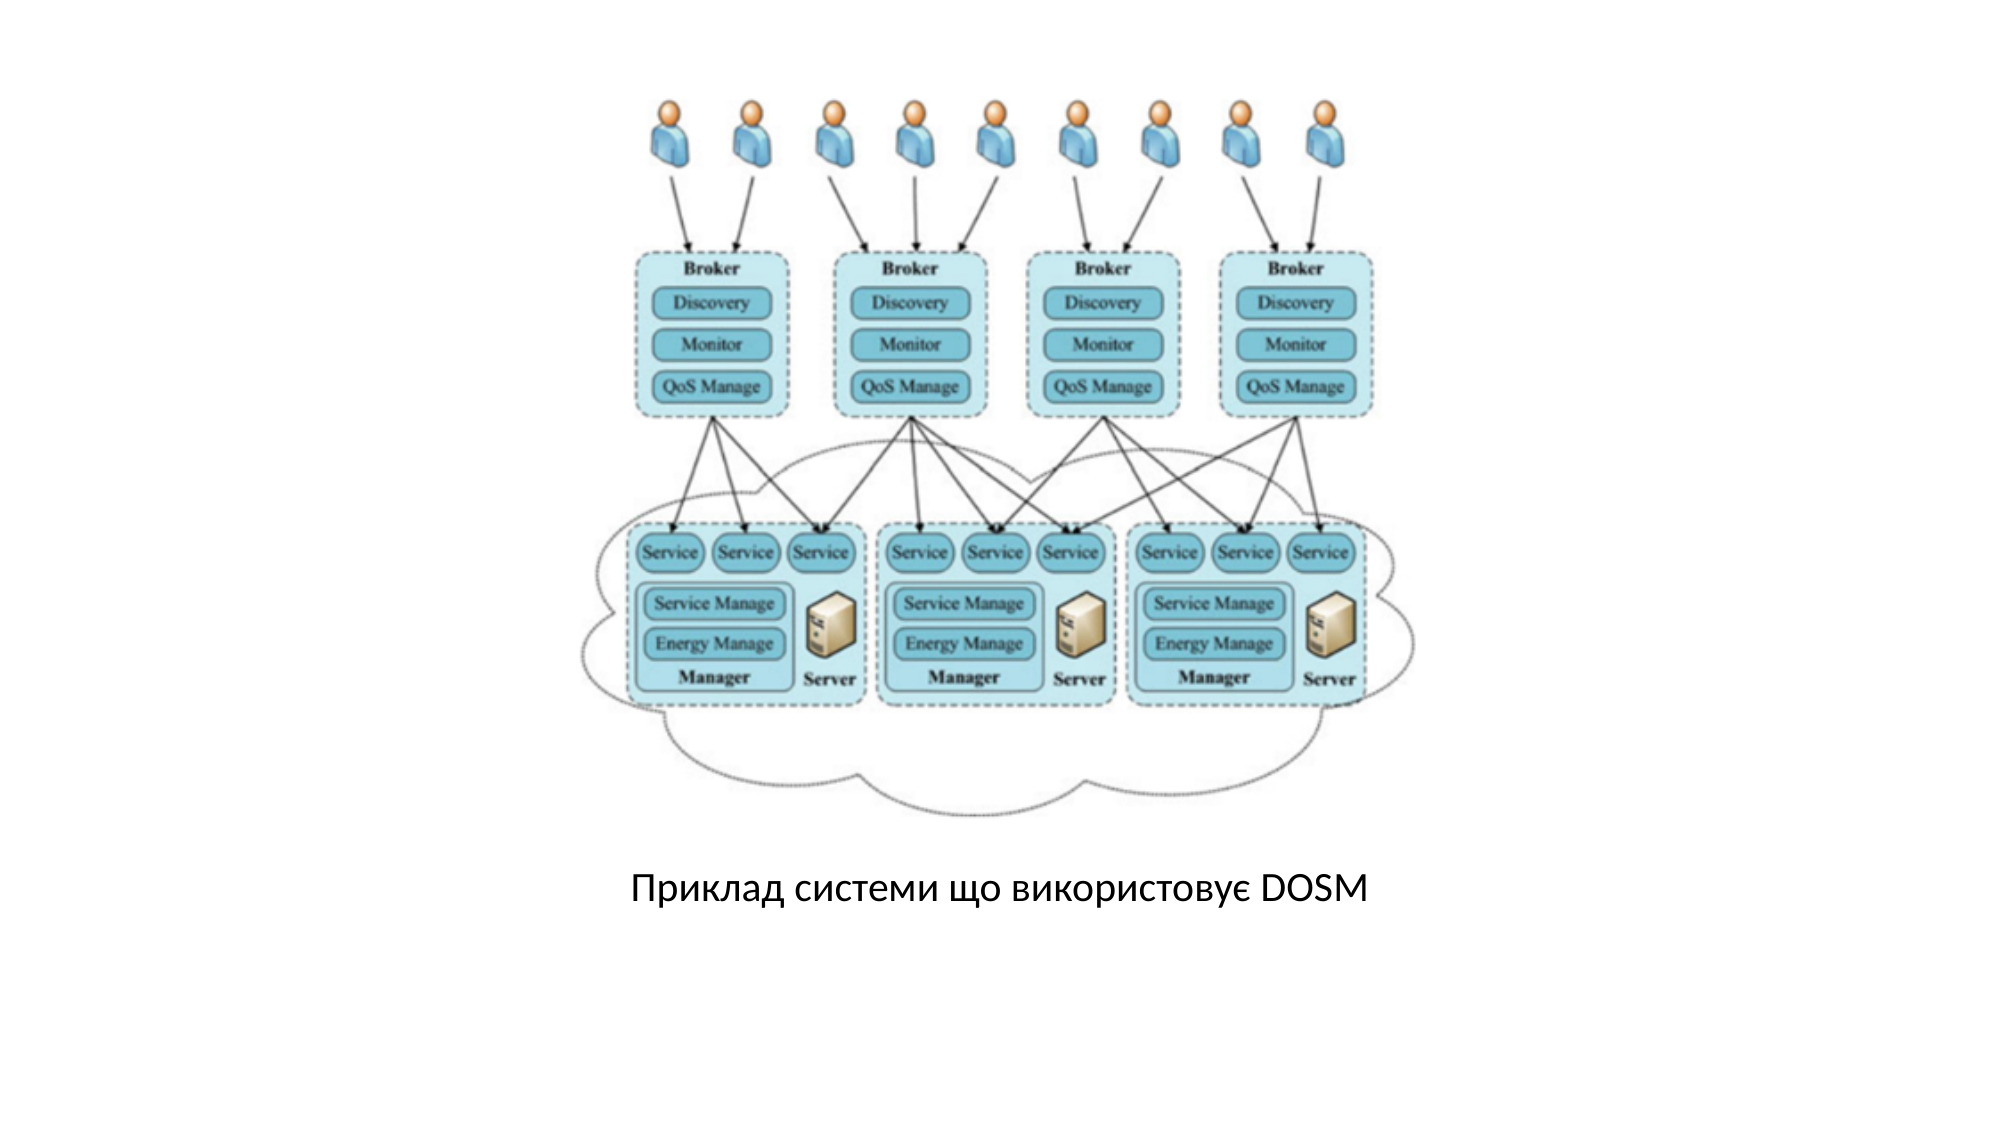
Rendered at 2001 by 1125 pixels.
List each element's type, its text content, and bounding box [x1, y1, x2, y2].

picture [568, 83, 1432, 831]
list Приклад системи що використовує DOSM [137, 857, 1863, 1014]
